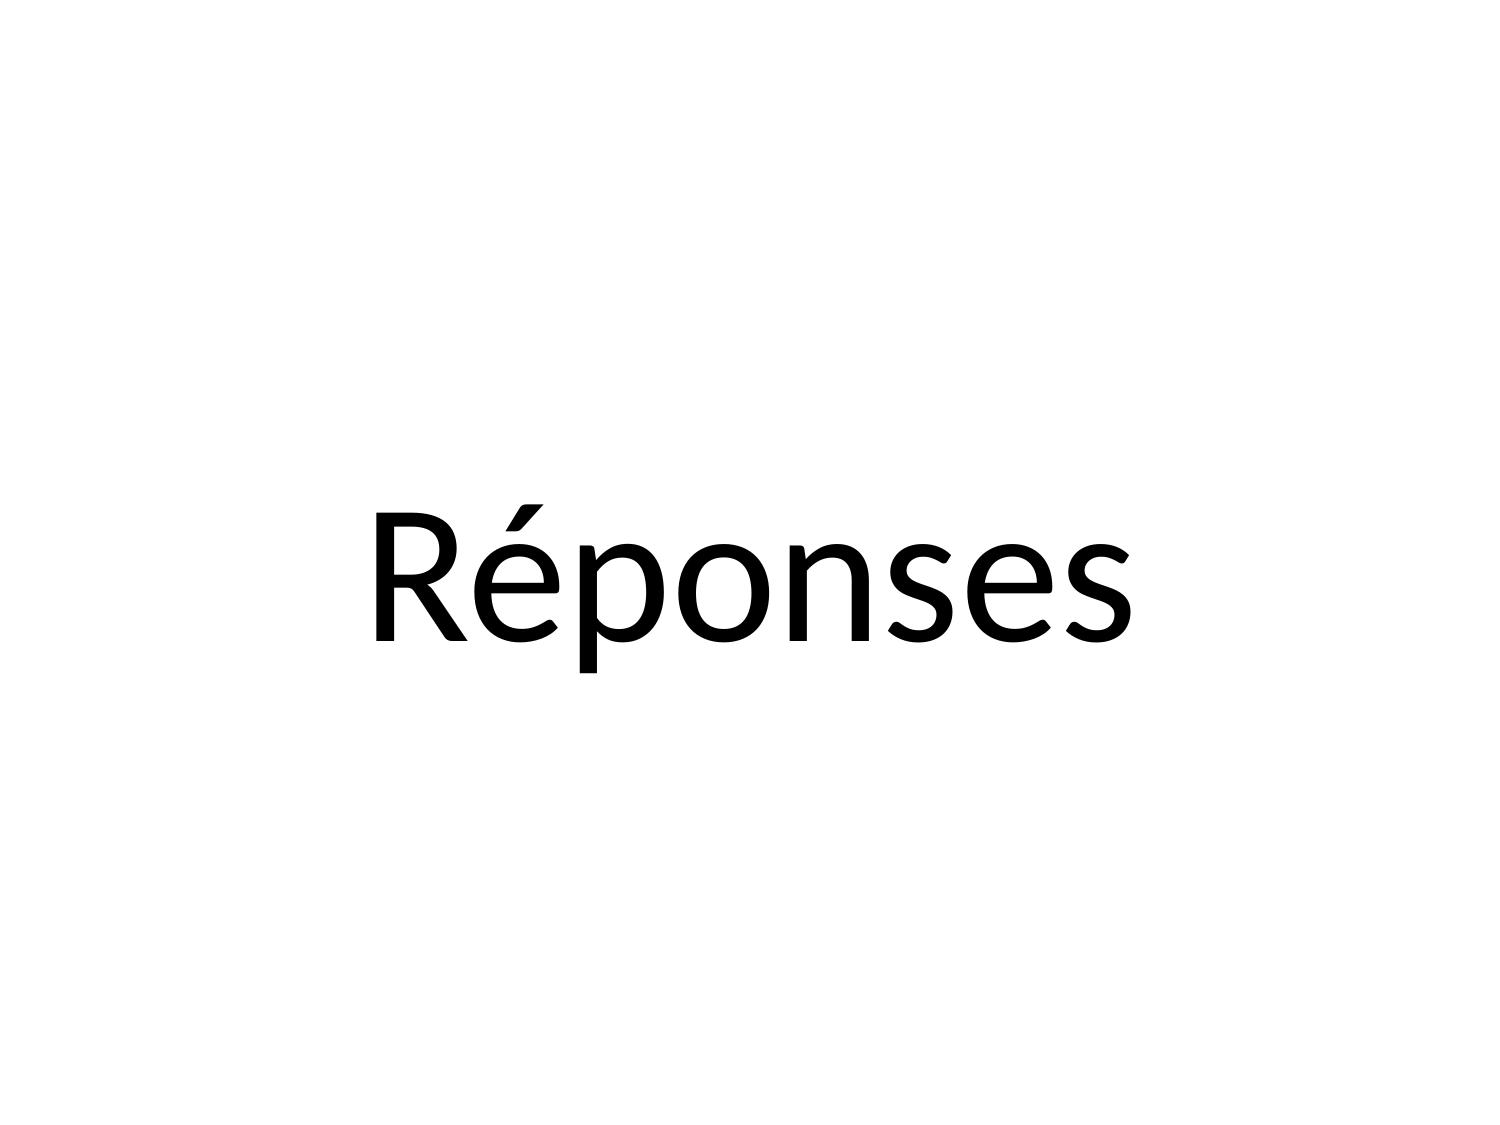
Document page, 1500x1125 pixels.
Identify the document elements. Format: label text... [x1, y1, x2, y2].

list Réponses [75, 434, 1425, 1005]
